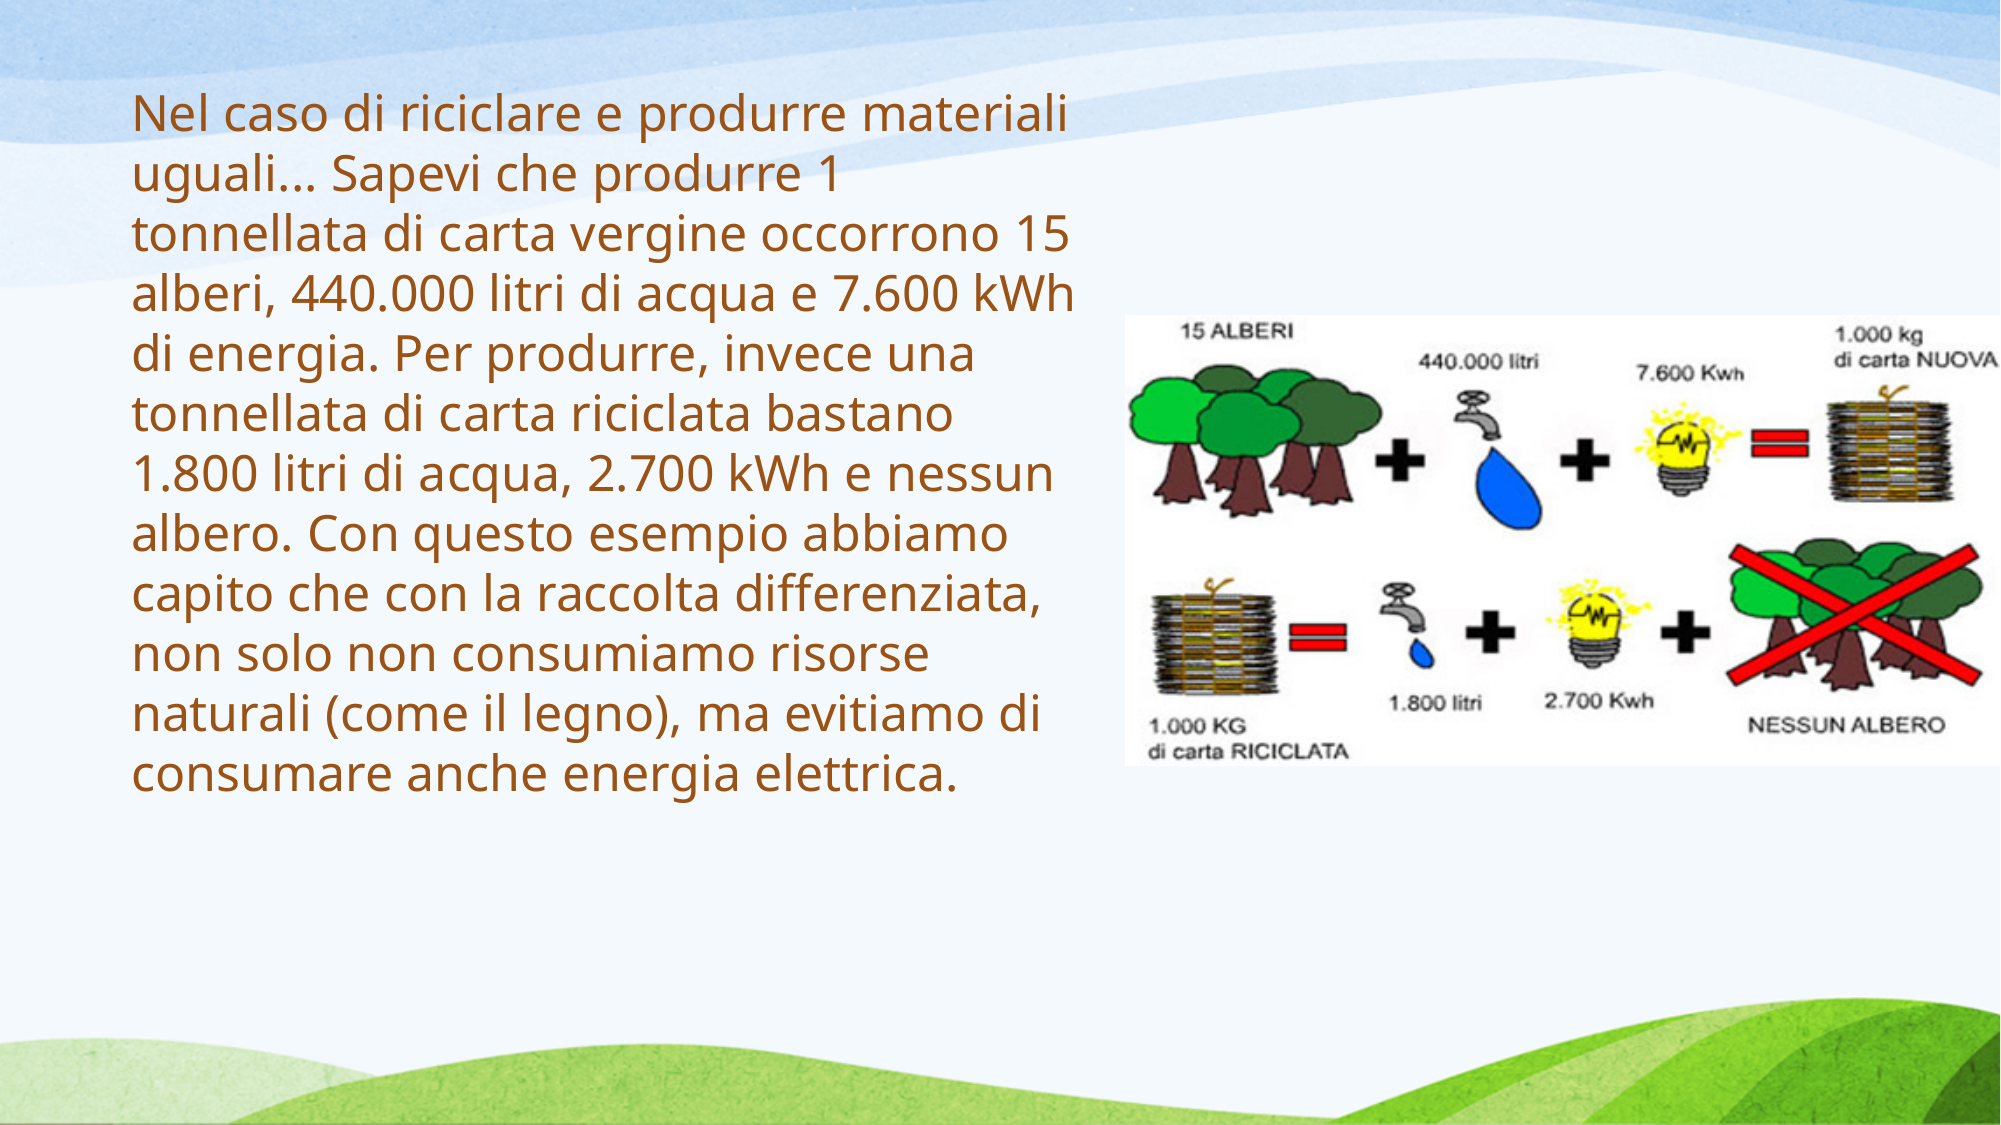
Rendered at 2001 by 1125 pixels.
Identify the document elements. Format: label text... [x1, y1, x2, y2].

picture [0, 0, 2001, 1125]
list Nel caso di riciclare e produrre materiali uguali... Sapevi che produrre 1 tonnellata di carta vergine occorrono 15 alberi, 440.000 litri di acqua e 7.600 kWh di energia. Per produrre, invece una tonnellata di carta riciclata bastano 1.800 litri di acqua, 2.700 kWh e nessun albero. Con questo esempio abbiamo capito che con la raccolta differenziata, non solo non consumiamo risorse naturali (come il legno), ma evitiamo di consumare anche energia elettrica. [116, 73, 1105, 1008]
